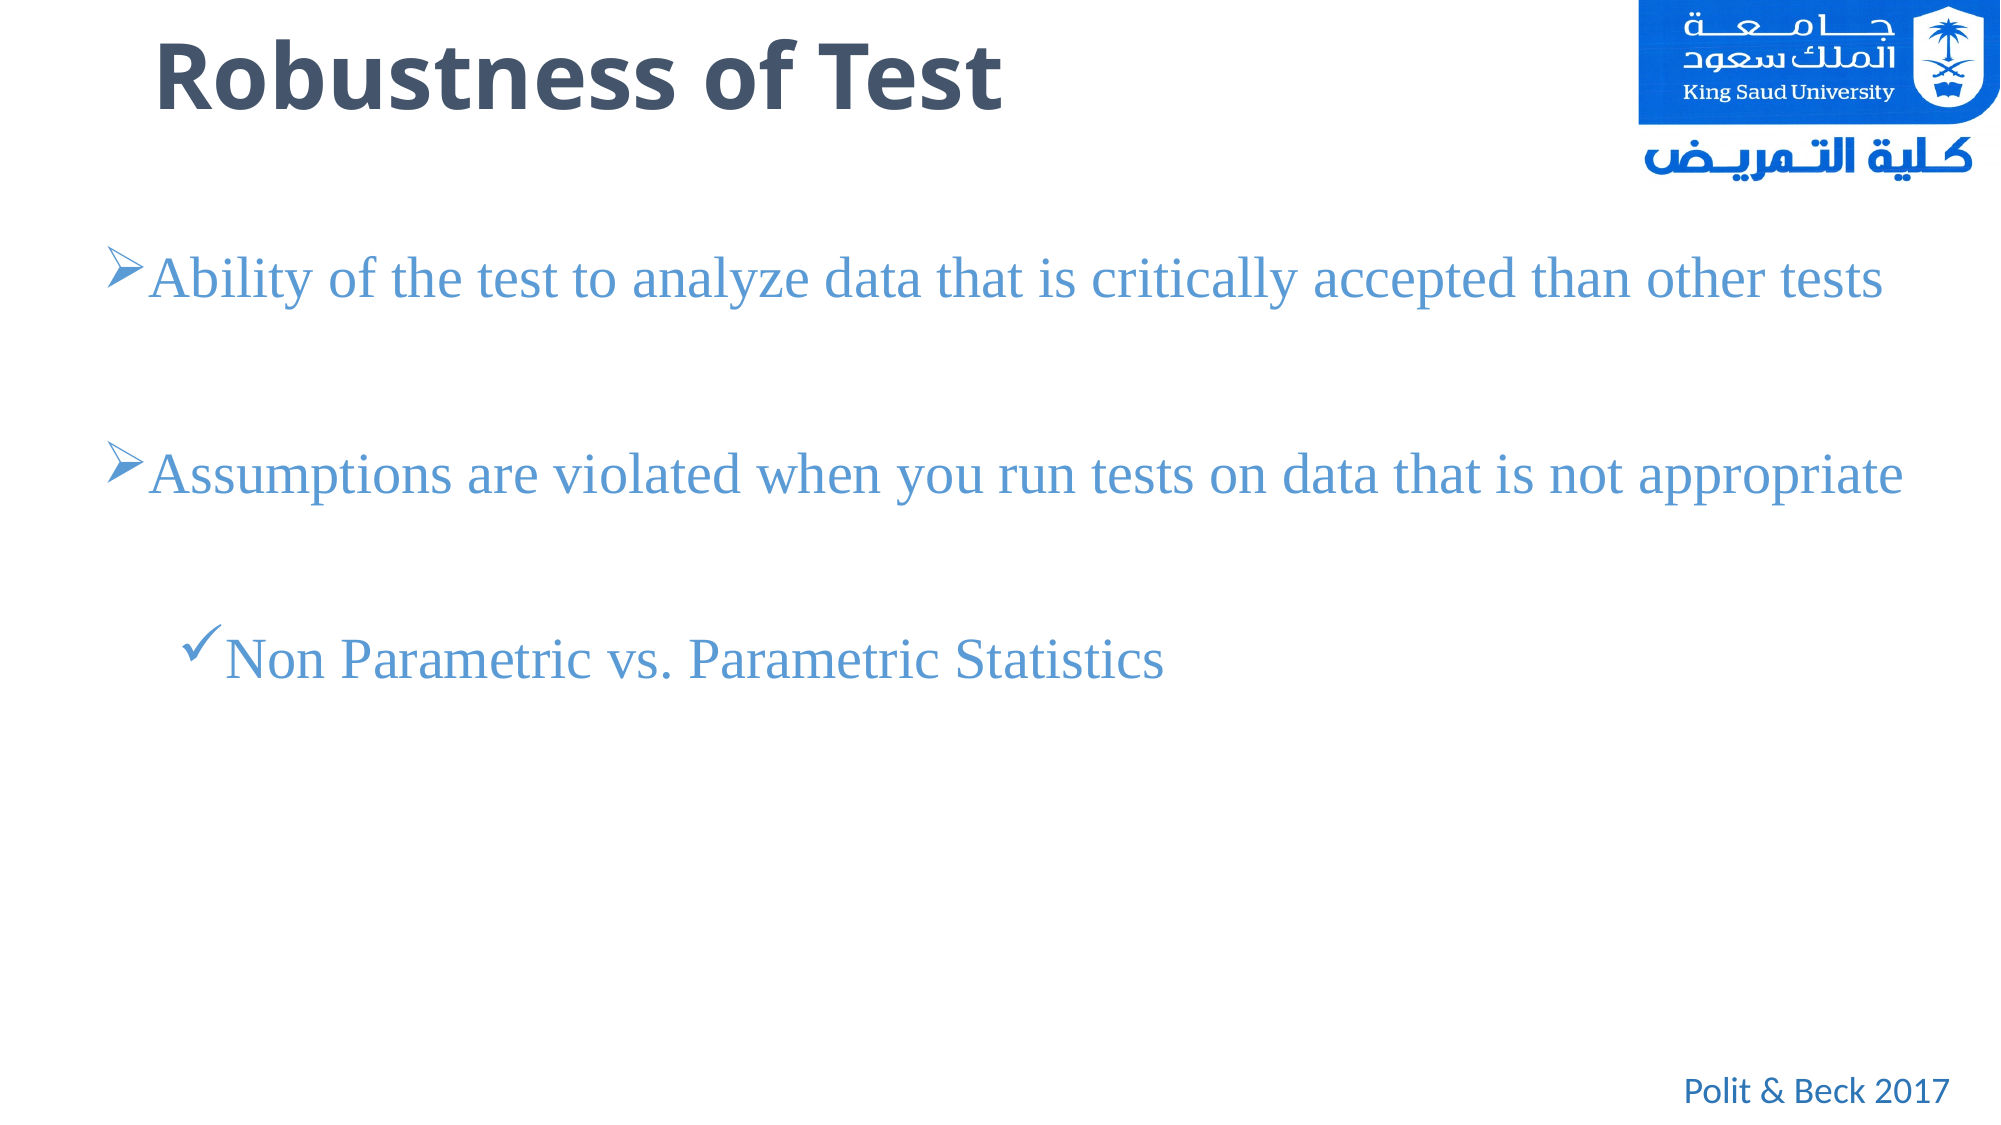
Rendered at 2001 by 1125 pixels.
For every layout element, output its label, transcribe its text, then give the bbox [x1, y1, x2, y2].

text_box Polit & Beck 2017 [1668, 1058, 1966, 1118]
picture [1638, 0, 2000, 185]
list Ability of the test to analyze data that is critically accepted than other tests Assumptions are violated when you run tests on data that is not appropriate Non Parametric vs. Parametric Statistics [87, 126, 1953, 1099]
title Robustness of Test [137, 11, 1638, 126]
